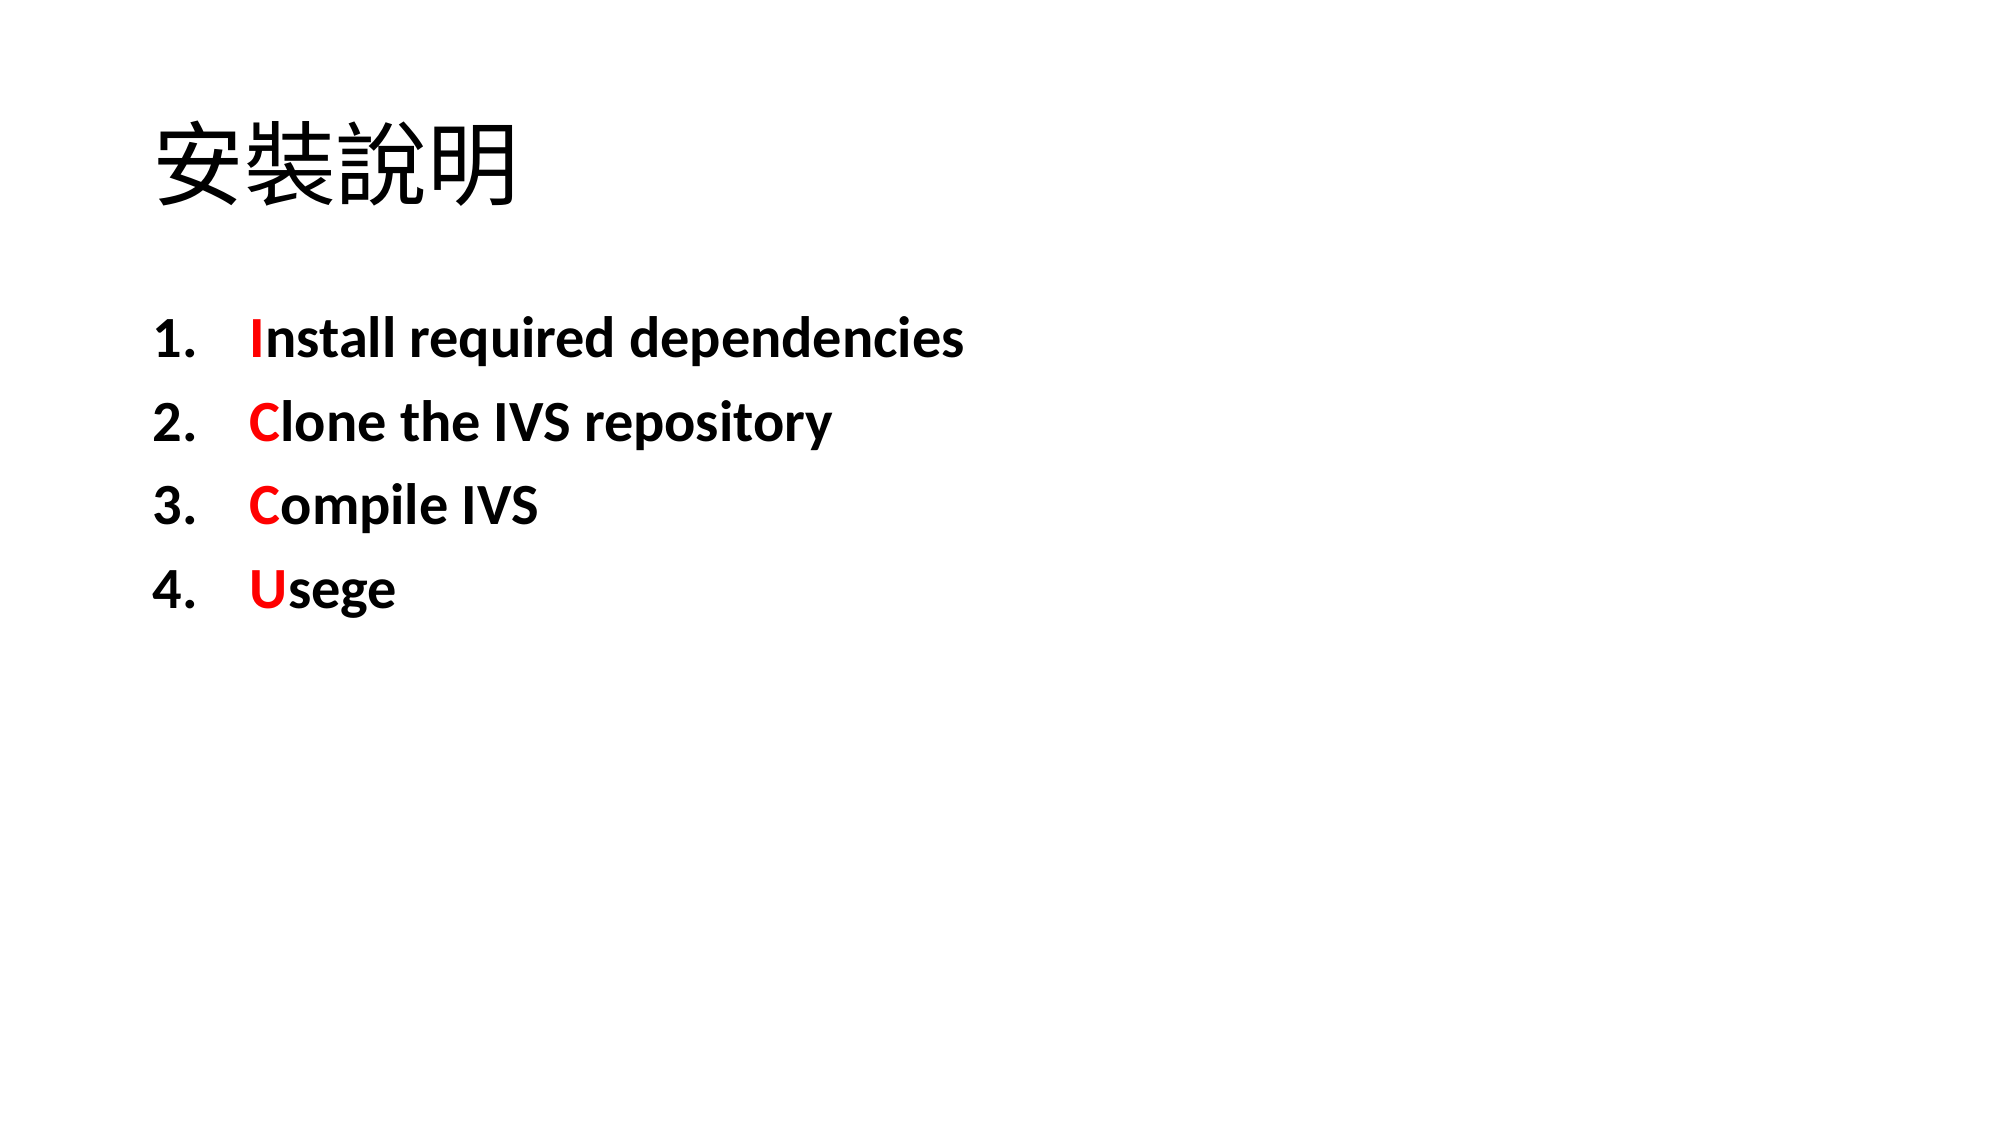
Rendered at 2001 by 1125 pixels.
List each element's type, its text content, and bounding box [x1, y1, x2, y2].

list Install required dependencies Clone the IVS repository Compile IVS Usege [137, 299, 1863, 1014]
title 安裝說明 [137, 59, 1863, 278]
